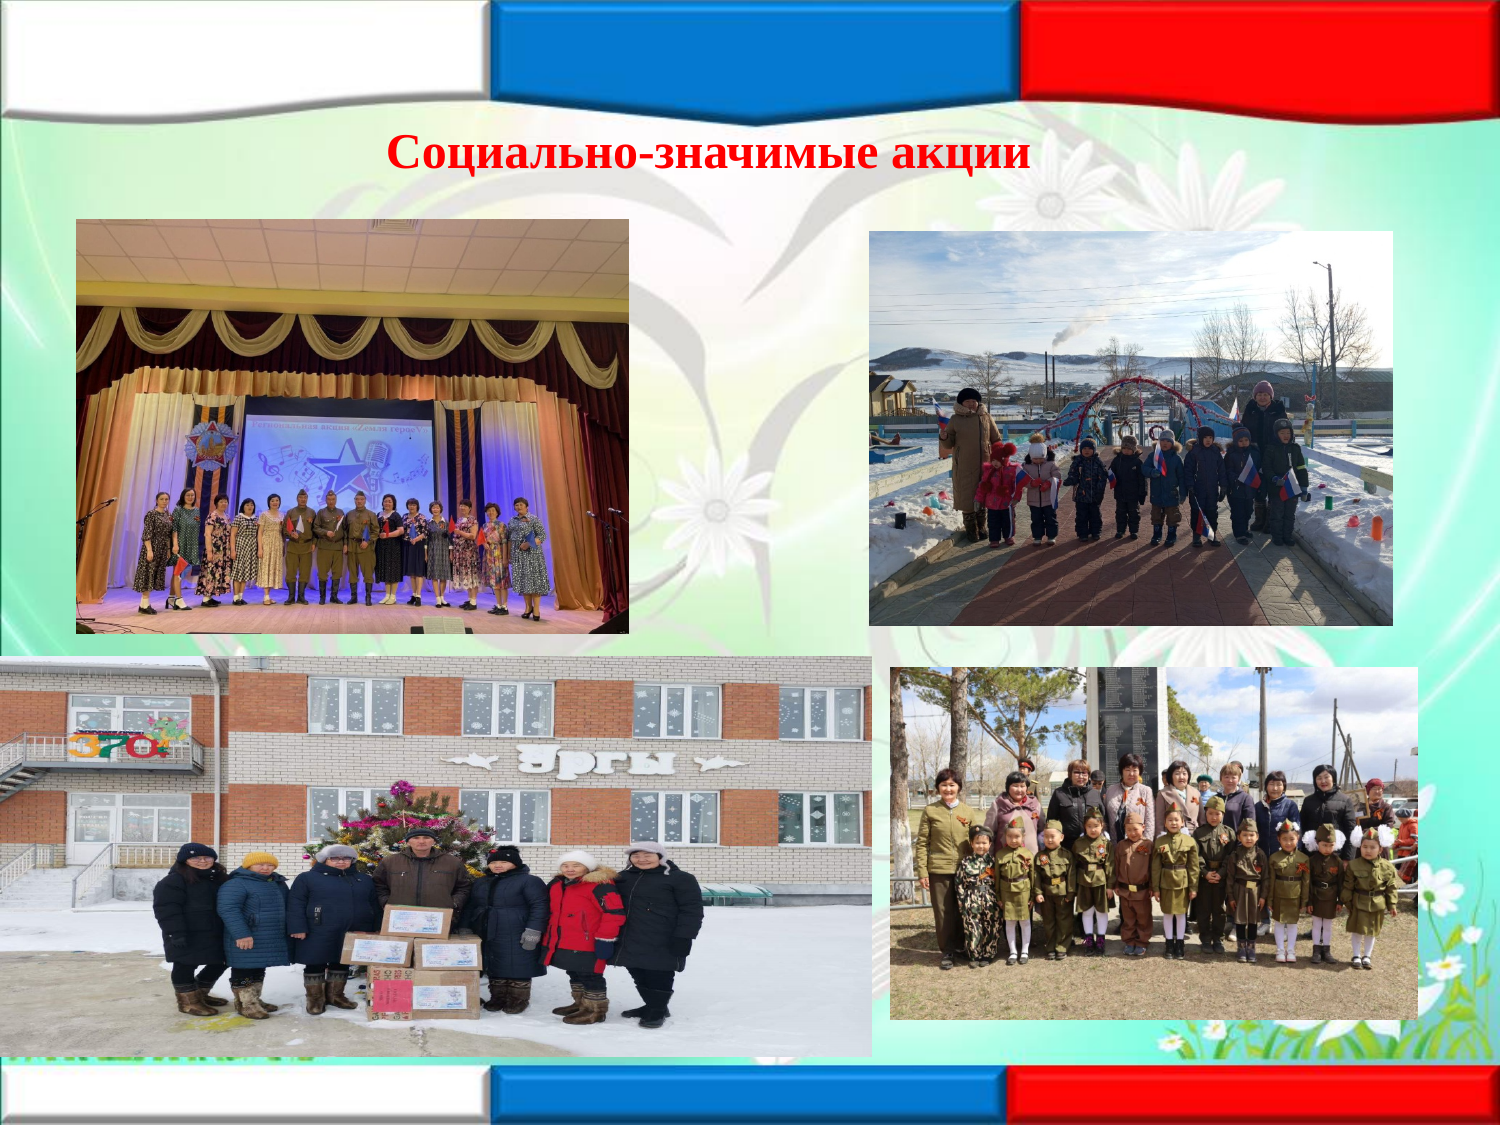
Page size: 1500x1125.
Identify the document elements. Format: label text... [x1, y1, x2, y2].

text_box Социально-значимые акции [265, 66, 1152, 187]
picture [0, 0, 1500, 1125]
